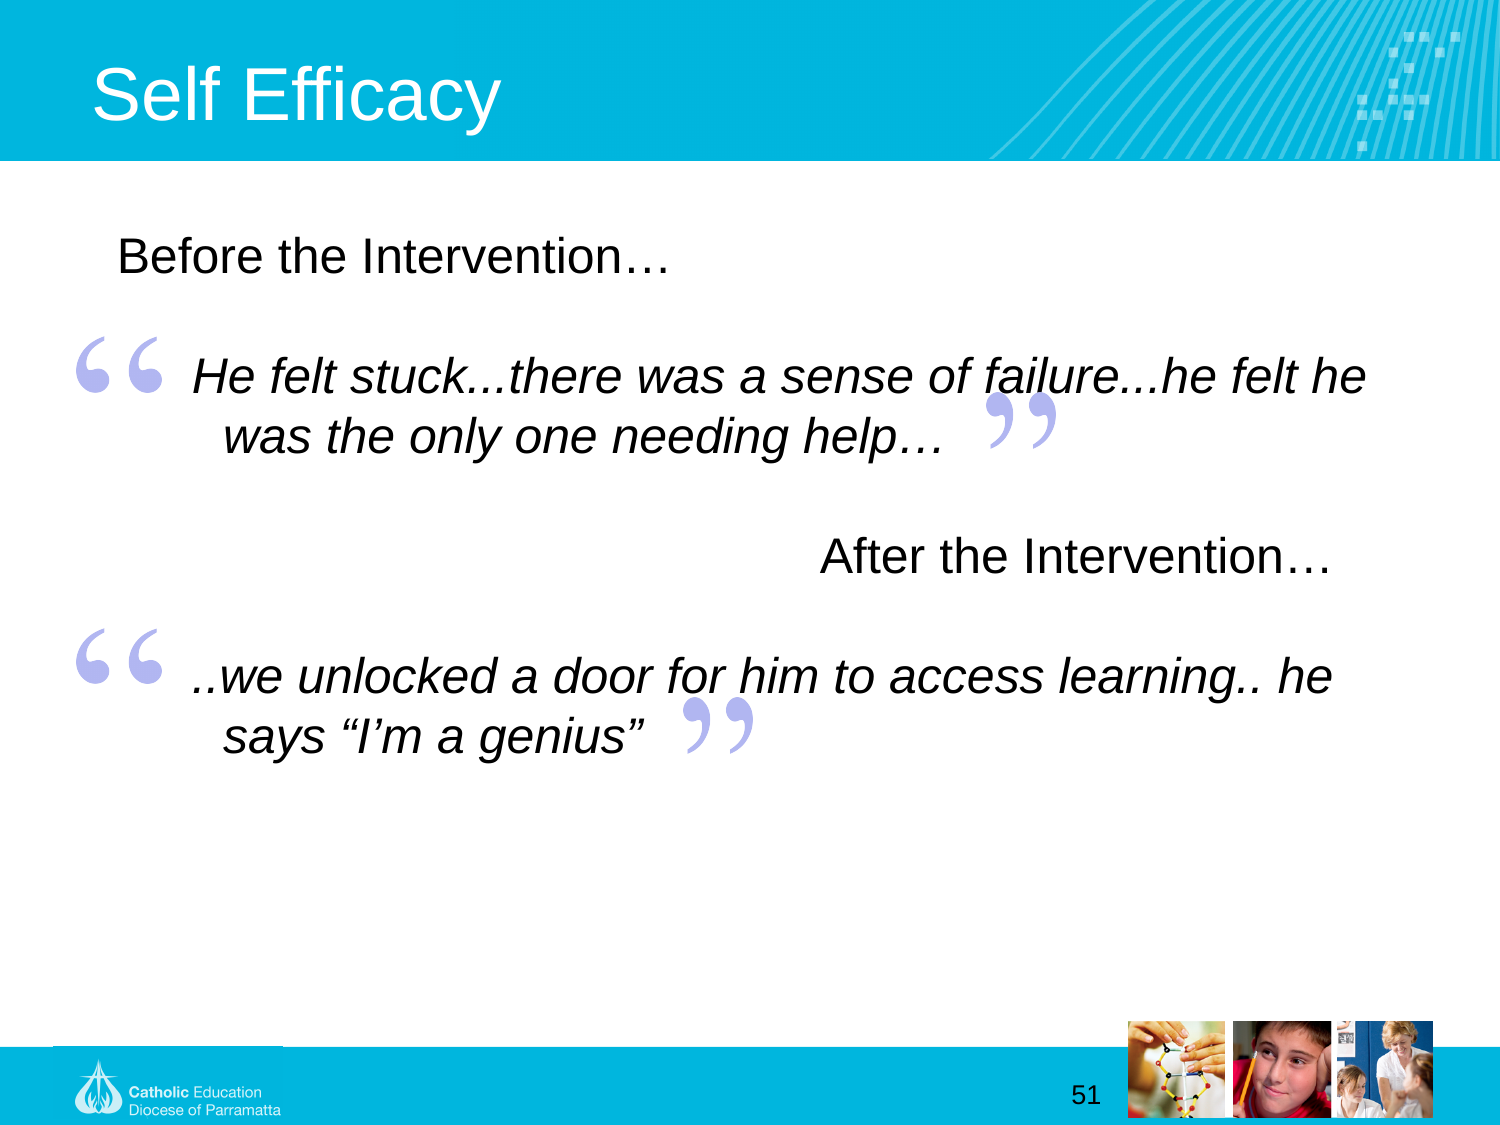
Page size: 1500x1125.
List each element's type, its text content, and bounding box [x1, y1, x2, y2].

picture [1142, 149, 1263, 159]
picture [454, 0, 1500, 159]
picture [1117, 149, 1142, 159]
picture [1270, 149, 1350, 159]
title Self Efficacy [76, 31, 1427, 149]
picture [1128, 1021, 1433, 1118]
picture [1263, 149, 1269, 159]
picture [76, 336, 162, 393]
picture [1091, 149, 1119, 159]
slide_number 51 [986, 1061, 1117, 1118]
picture [682, 697, 753, 754]
picture [454, 149, 1040, 159]
picture [53, 1046, 283, 1119]
picture [985, 392, 1056, 449]
picture [76, 628, 162, 685]
picture [1038, 149, 1092, 159]
list Before the Intervention… He felt stuck...there was a sense of failure...he felt he was the only one needing help… After the Intervention… ..we unlocked a door for him to access learning.. he says “I’m a genius” [76, 208, 1425, 1005]
